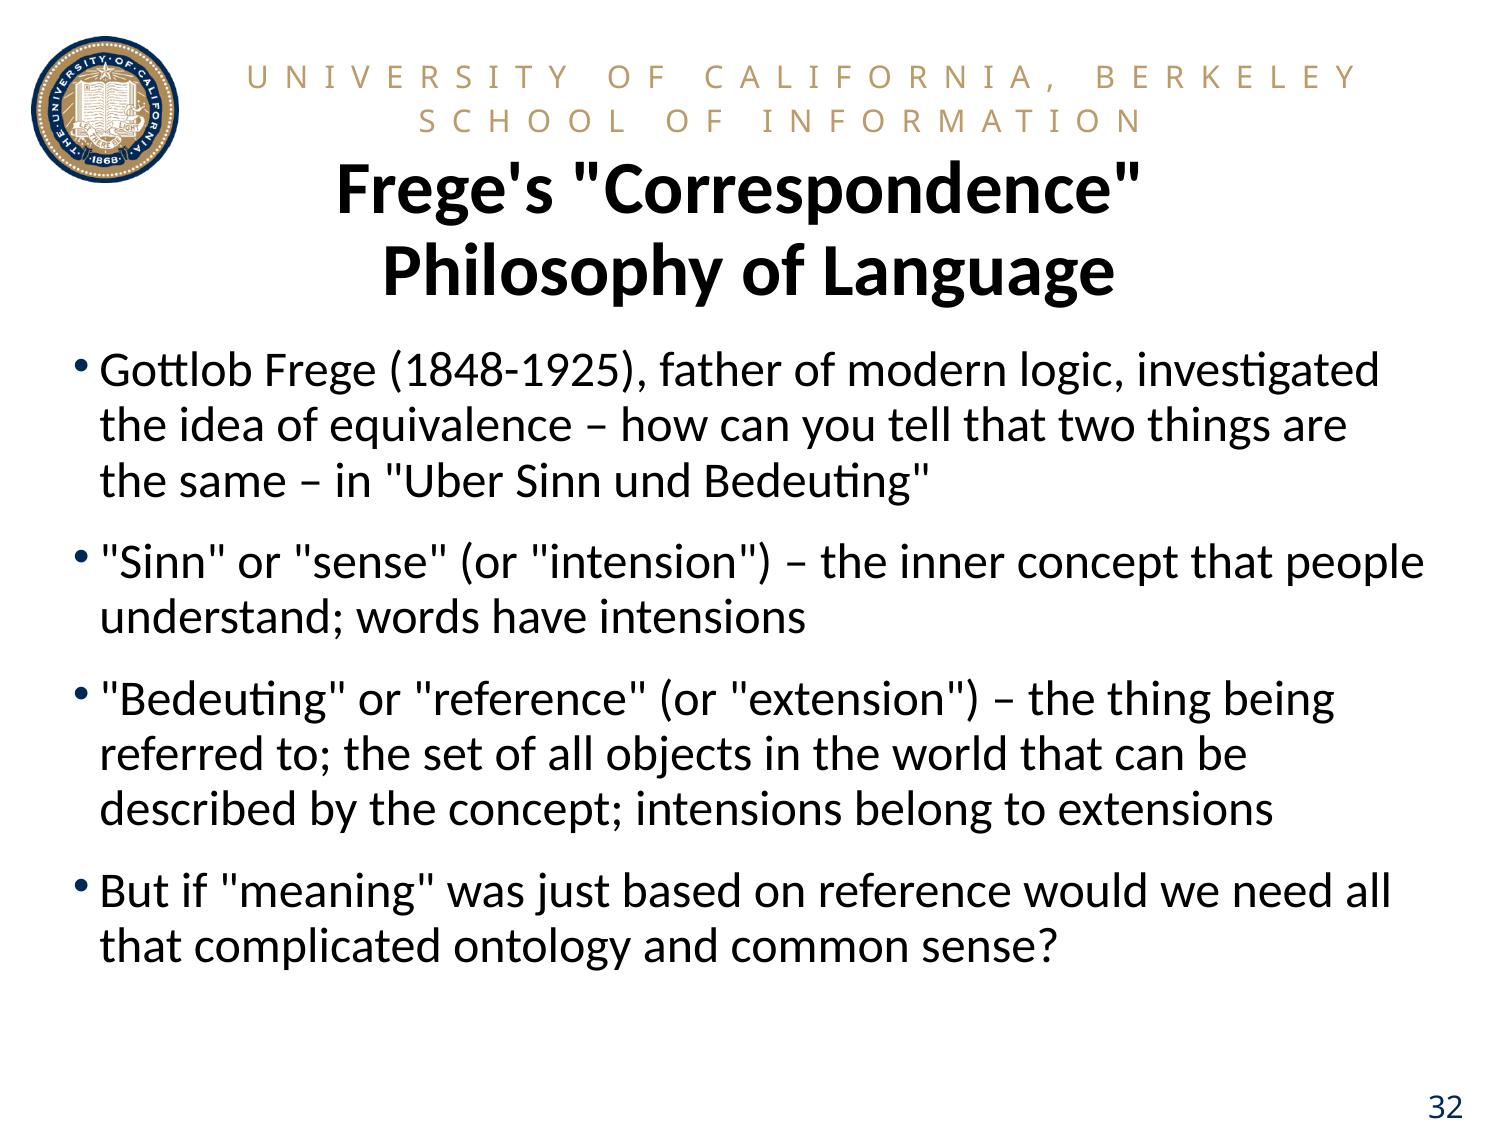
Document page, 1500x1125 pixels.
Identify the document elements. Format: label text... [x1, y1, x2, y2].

text_box UNIVERSITY OF CALIFORNIA, BERKELEY [240, 61, 1361, 97]
picture [31, 36, 179, 184]
title Frege's "Correspondence" Philosophy of Language [74, 132, 1425, 328]
text_box SCHOOL OF INFORMATION [412, 105, 1147, 140]
text_box 32 [1438, 1081, 1454, 1119]
text_box Gottlob Frege (1848-1925), father of modern logic, investigated the idea of equivalence – how can you tell that two things are the same – in "Uber Sinn und Bedeuting" "Sinn" or "sense" (or "intension") – the inner concept that people understand; words have intensions "Bedeuting" or "reference" (or "extension") – the thing being referred to; the set of all objects in the world that can be described by the concept; intensions belong to extensions But if "meaning" was just based on reference would we need all that complicated ontology and common sense? [62, 337, 1438, 1061]
